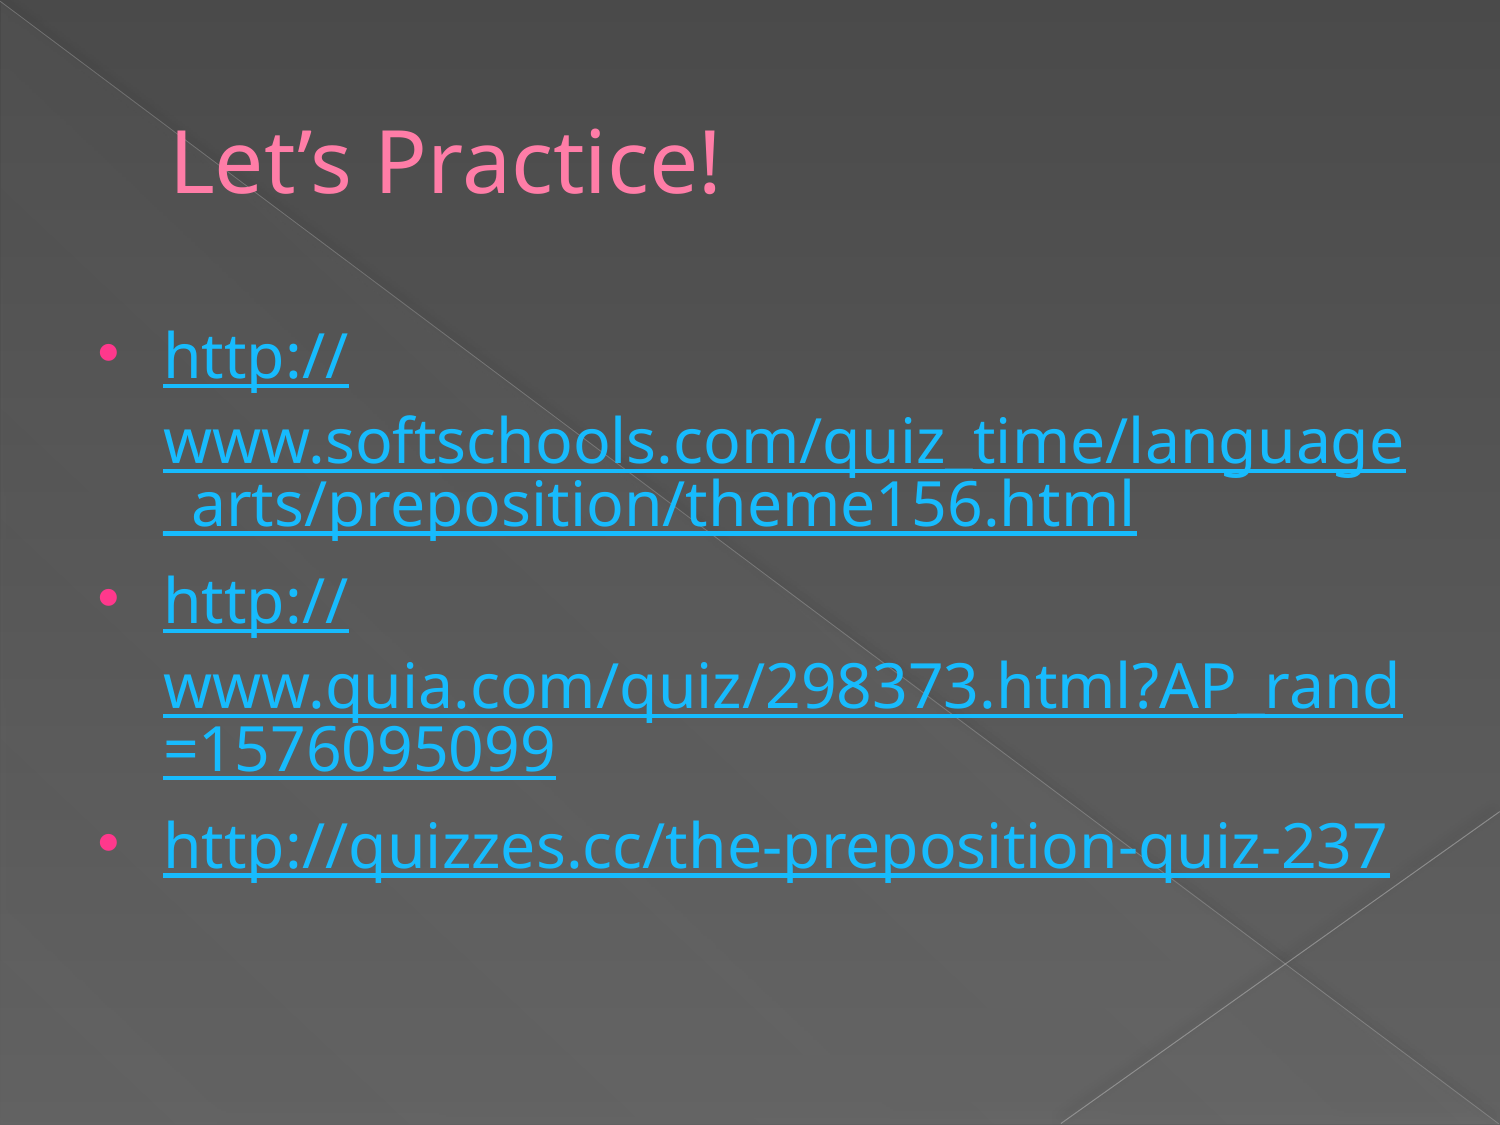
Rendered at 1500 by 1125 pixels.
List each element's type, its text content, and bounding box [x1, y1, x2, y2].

title Let’s Practice! [75, 43, 1425, 274]
list http://www.softschools.com/quiz_time/language_arts/preposition/theme156.html http://www.quia.com/quiz/298373.html?AP_rand=1576095099 http://quizzes.cc/the-preposition-quiz-237 [75, 308, 1425, 1059]
